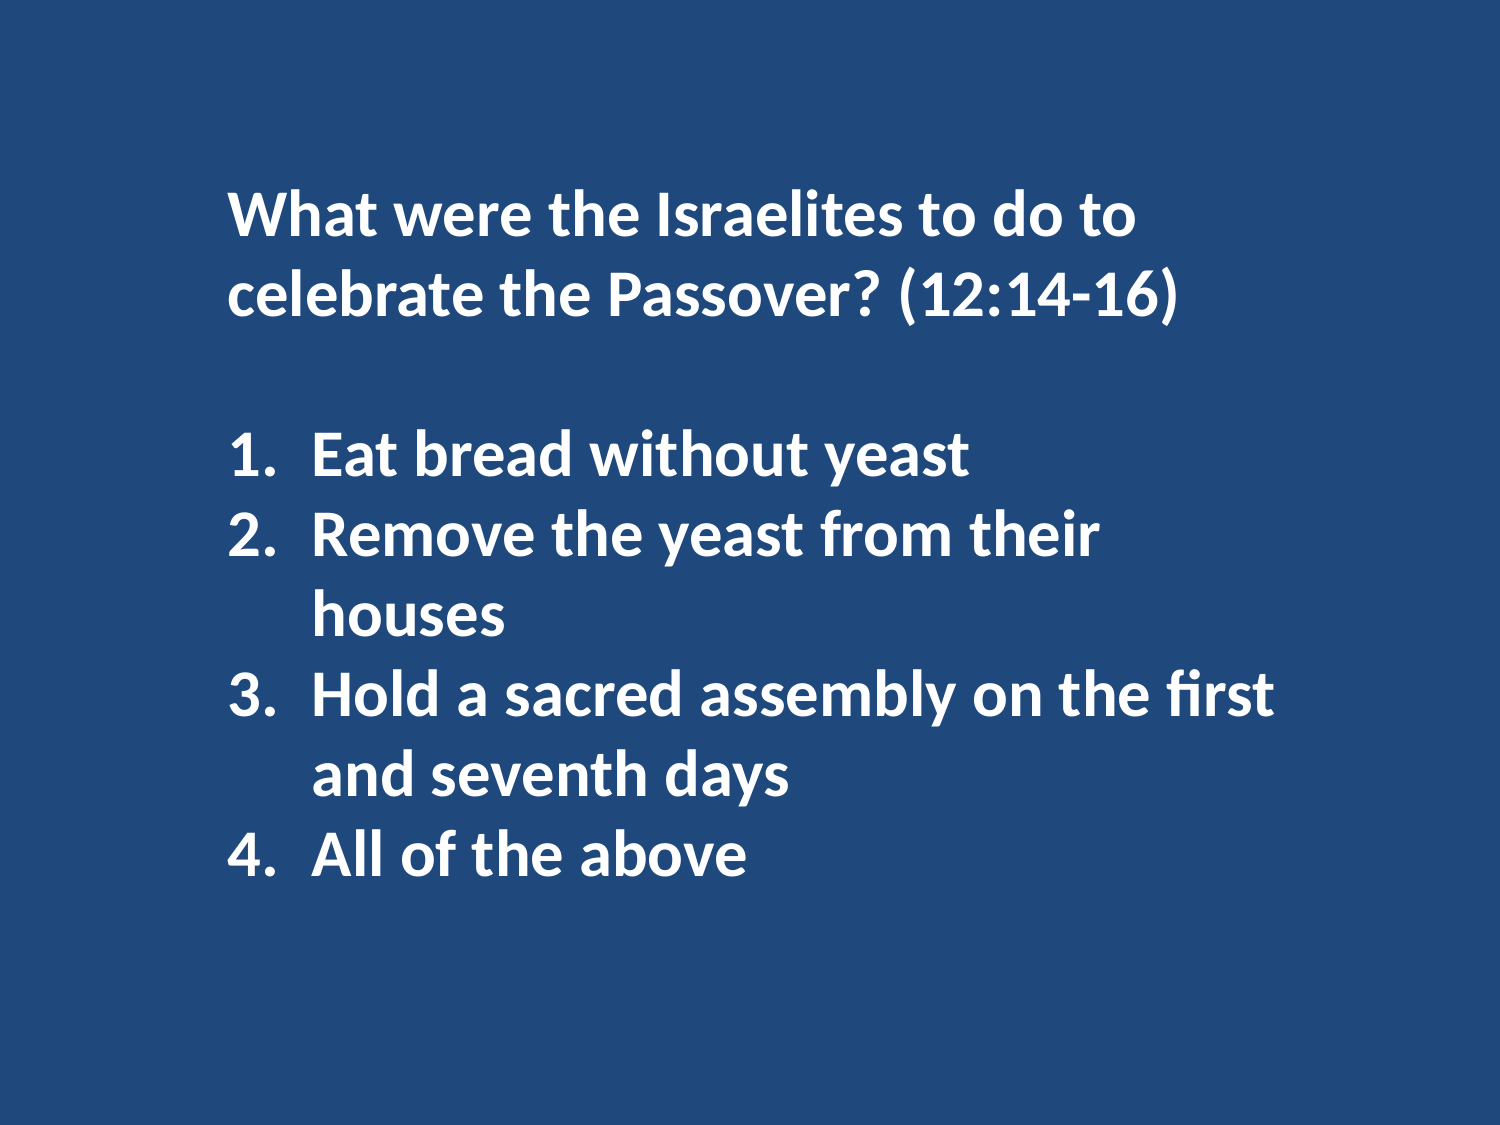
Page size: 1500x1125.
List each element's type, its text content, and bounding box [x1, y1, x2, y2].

text_box What were the Israelites to do to celebrate the Passover? (12:14-16) Eat bread without yeast Remove the yeast from their houses Hold a sacred assembly on the first and seventh days All of the above [212, 162, 1313, 897]
